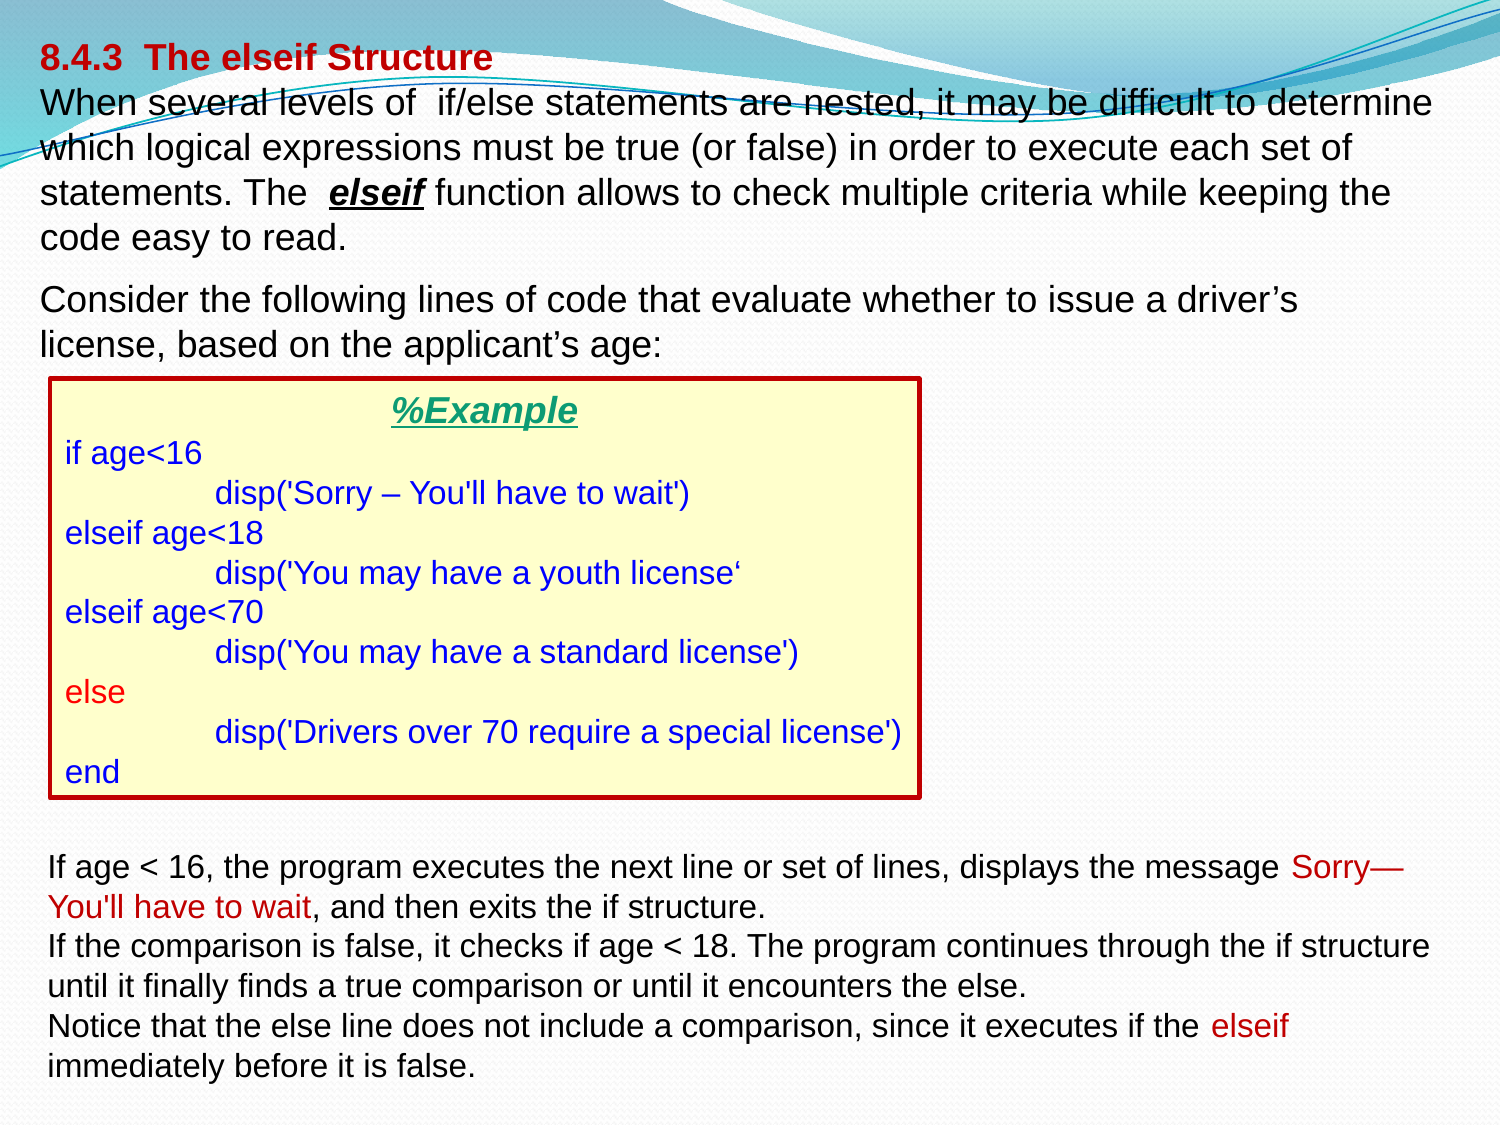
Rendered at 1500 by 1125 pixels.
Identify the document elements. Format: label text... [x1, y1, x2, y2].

text_box 8.4.3 The elseif Structure When several levels of if/else statements are nested, it may be difficult to determine which logical expressions must be true (or false) in order to execute each set of statements. The elseif function allows to check multiple criteria while keeping the code easy to read. [24, 25, 1488, 266]
text_box Consider the following lines of code that evaluate whether to issue a driver’s license, based on the applicant’s age: [24, 267, 1438, 373]
text_box %Example if age<16 disp('Sorry – You'll have to wait') elseif age<18 disp('You may have a youth license‘ elseif age<70 disp('You may have a standard license') else disp('Drivers over 70 require a special license') end [49, 378, 920, 798]
text_box If age < 16, the program executes the next line or set of lines, displays the message Sorry— You'll have to wait, and then exits the if structure. If the comparison is false, it checks if age < 18. The program continues through the if structure until it finally finds a true comparison or until it encounters the else. Notice that the else line does not include a comparison, since it executes if the elseif immediately before it is false. [32, 837, 1483, 1092]
